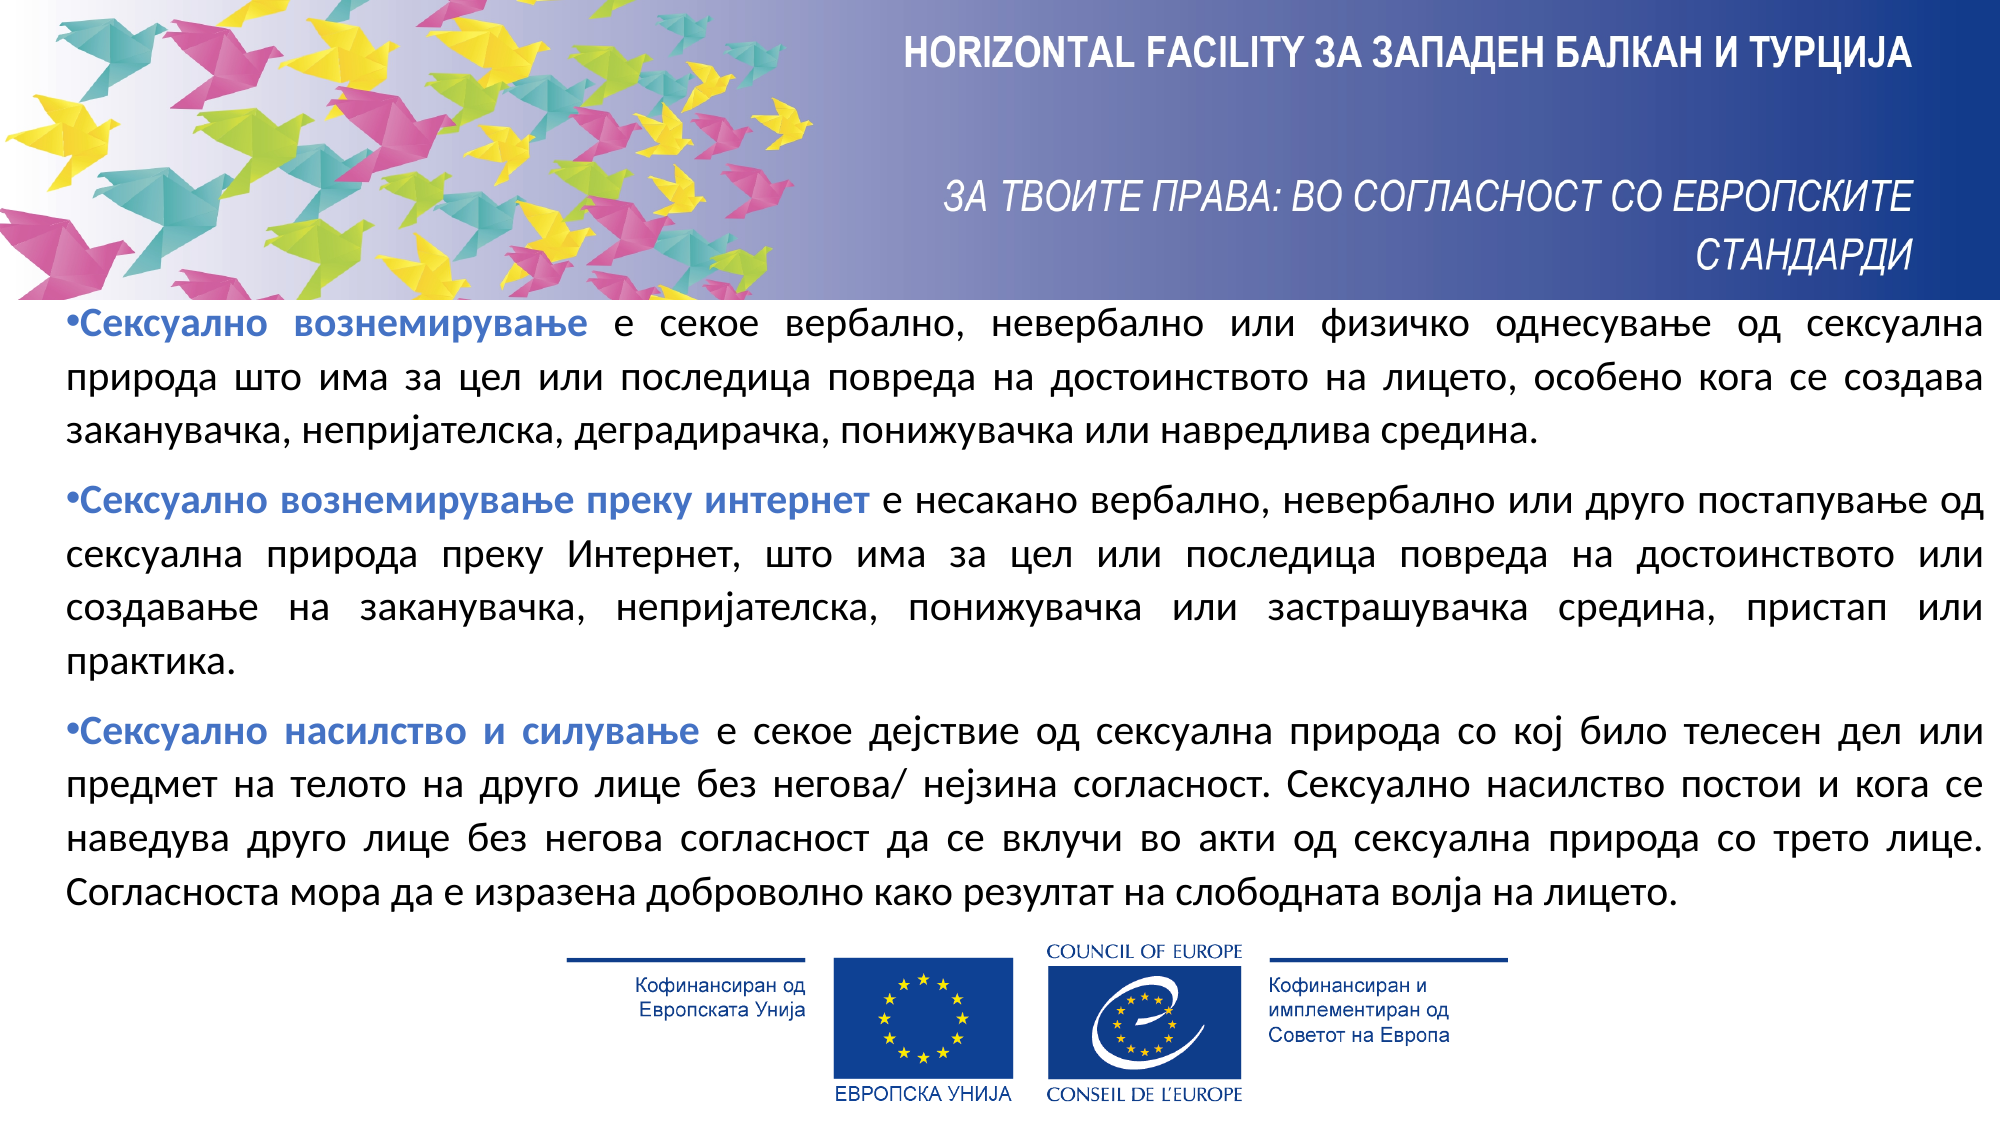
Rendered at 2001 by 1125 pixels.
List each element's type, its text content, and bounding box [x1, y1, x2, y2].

picture [0, 0, 2000, 300]
list Сексуално вознемирување е секое вербално, невербално или физичко однесување од сексуална природа што има за цел или последица повреда на достоинството на лицето, особено кога се создава заканувачка, непријателска, деградирачка, понижувачка или навредлива средина. Сексуално вознемирување преку интернет е несакано вербално, невербално или друго постапување од сексуална природа преку Интернет, што има за цел или последица повреда на достоинството или создавање на заканувачка, непријателска, понижувачка или застрашувачка средина, пристап или практика. Сексуално насилство и силување е секое дејствие од сексуална природа со кој било телесен дел или предмет на телото на друго лице без негова/ нејзина согласност. Сексуално насилство постои и кога се наведува друго лице без негова согласност да се вклучи во акти од сексуална природа со трето лице. Согласноста мора да е изразена доброволно како резултат на слободната волја на лицето. [50, 300, 2000, 966]
picture [566, 944, 1508, 1107]
